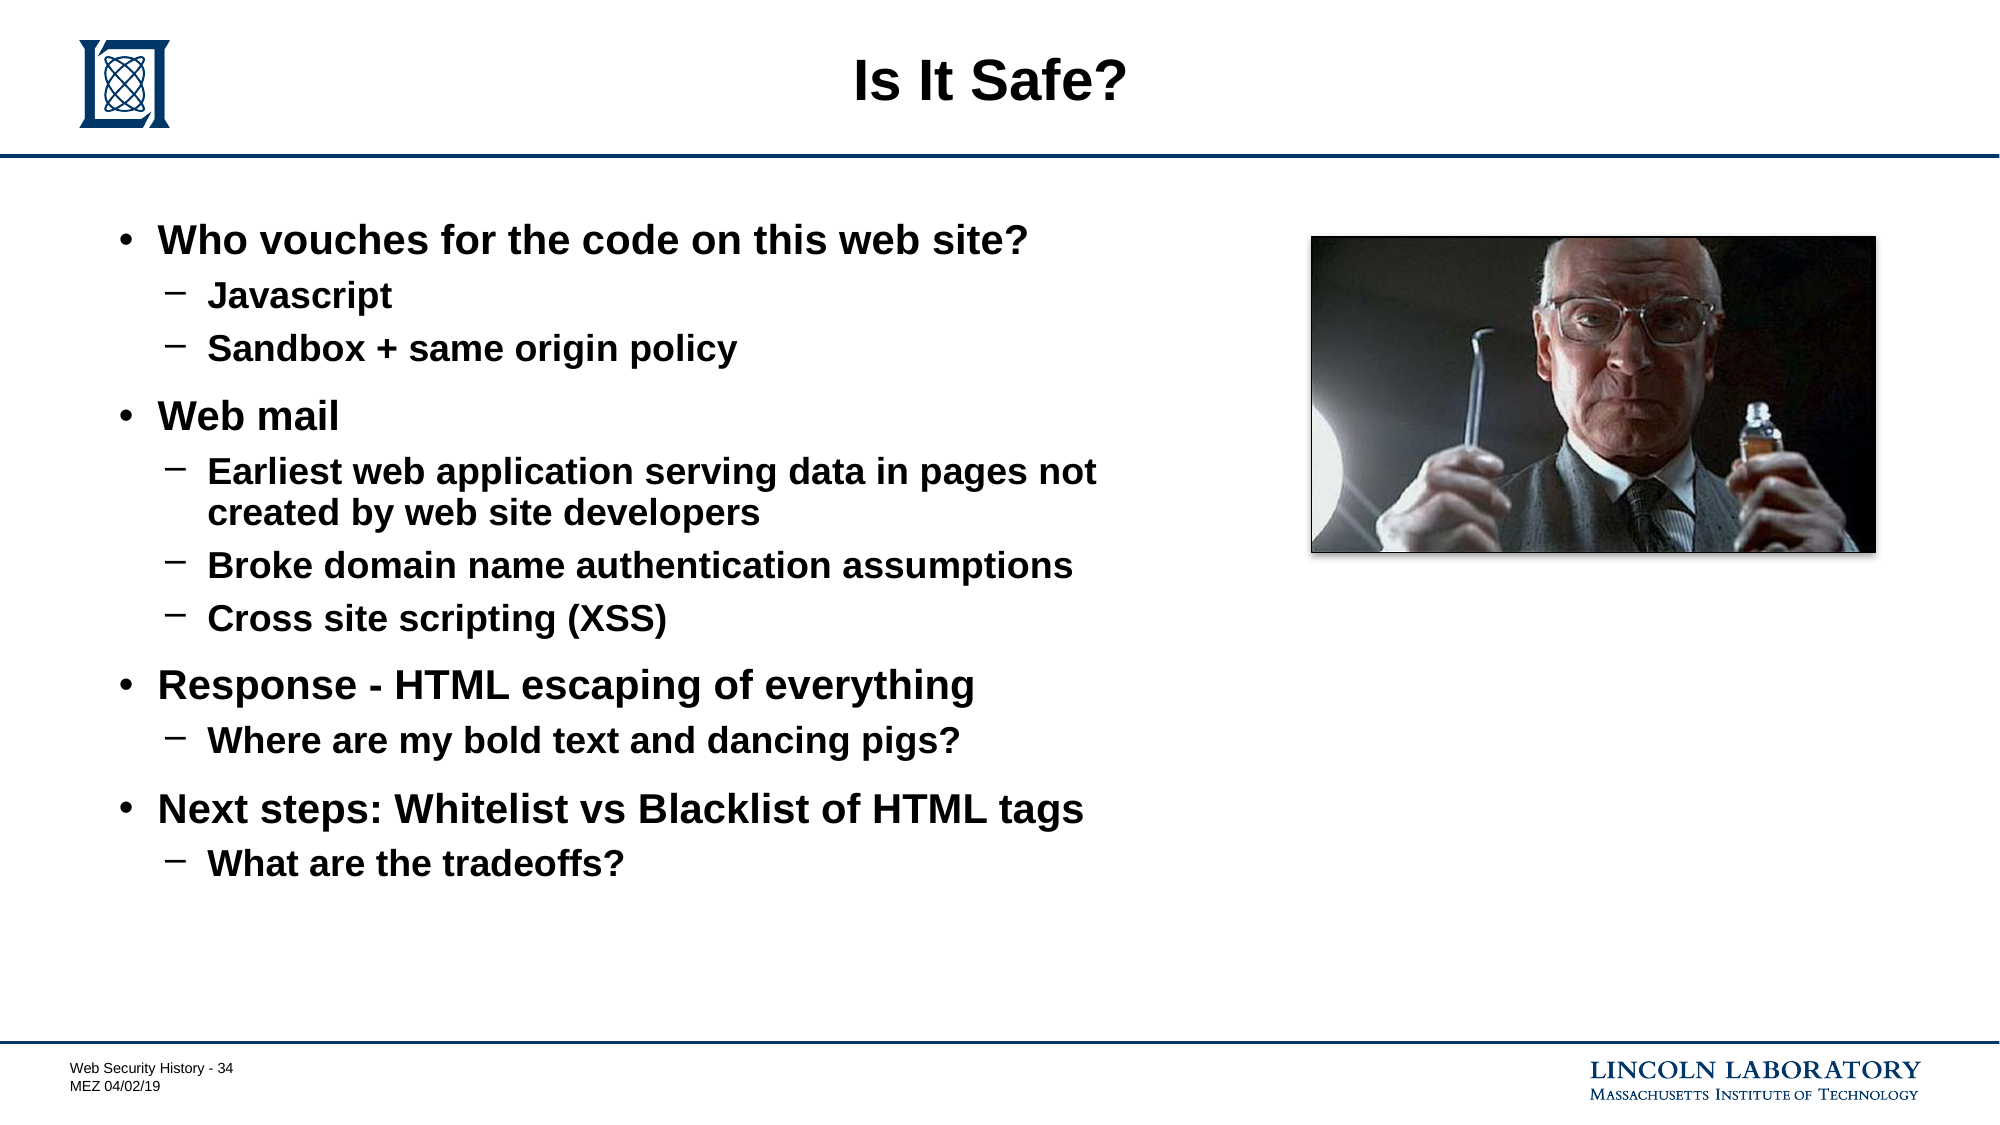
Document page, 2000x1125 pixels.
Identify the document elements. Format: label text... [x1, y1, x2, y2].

picture [1311, 237, 1875, 553]
title Is It Safe? [205, 16, 1794, 151]
picture [1588, 1061, 1921, 1100]
list Who vouches for the code on this web site? Javascript Sandbox + same origin policy Web mail Earliest web application serving data in pages not created by web site developers Broke domain name authentication assumptions Cross site scripting (XSS) Response - HTML escaping of everything Where are my bold text and dancing pigs? Next steps: Whitelist vs Blacklist of HTML tags What are the tradeoffs? [103, 211, 1125, 1004]
picture [79, 40, 170, 128]
